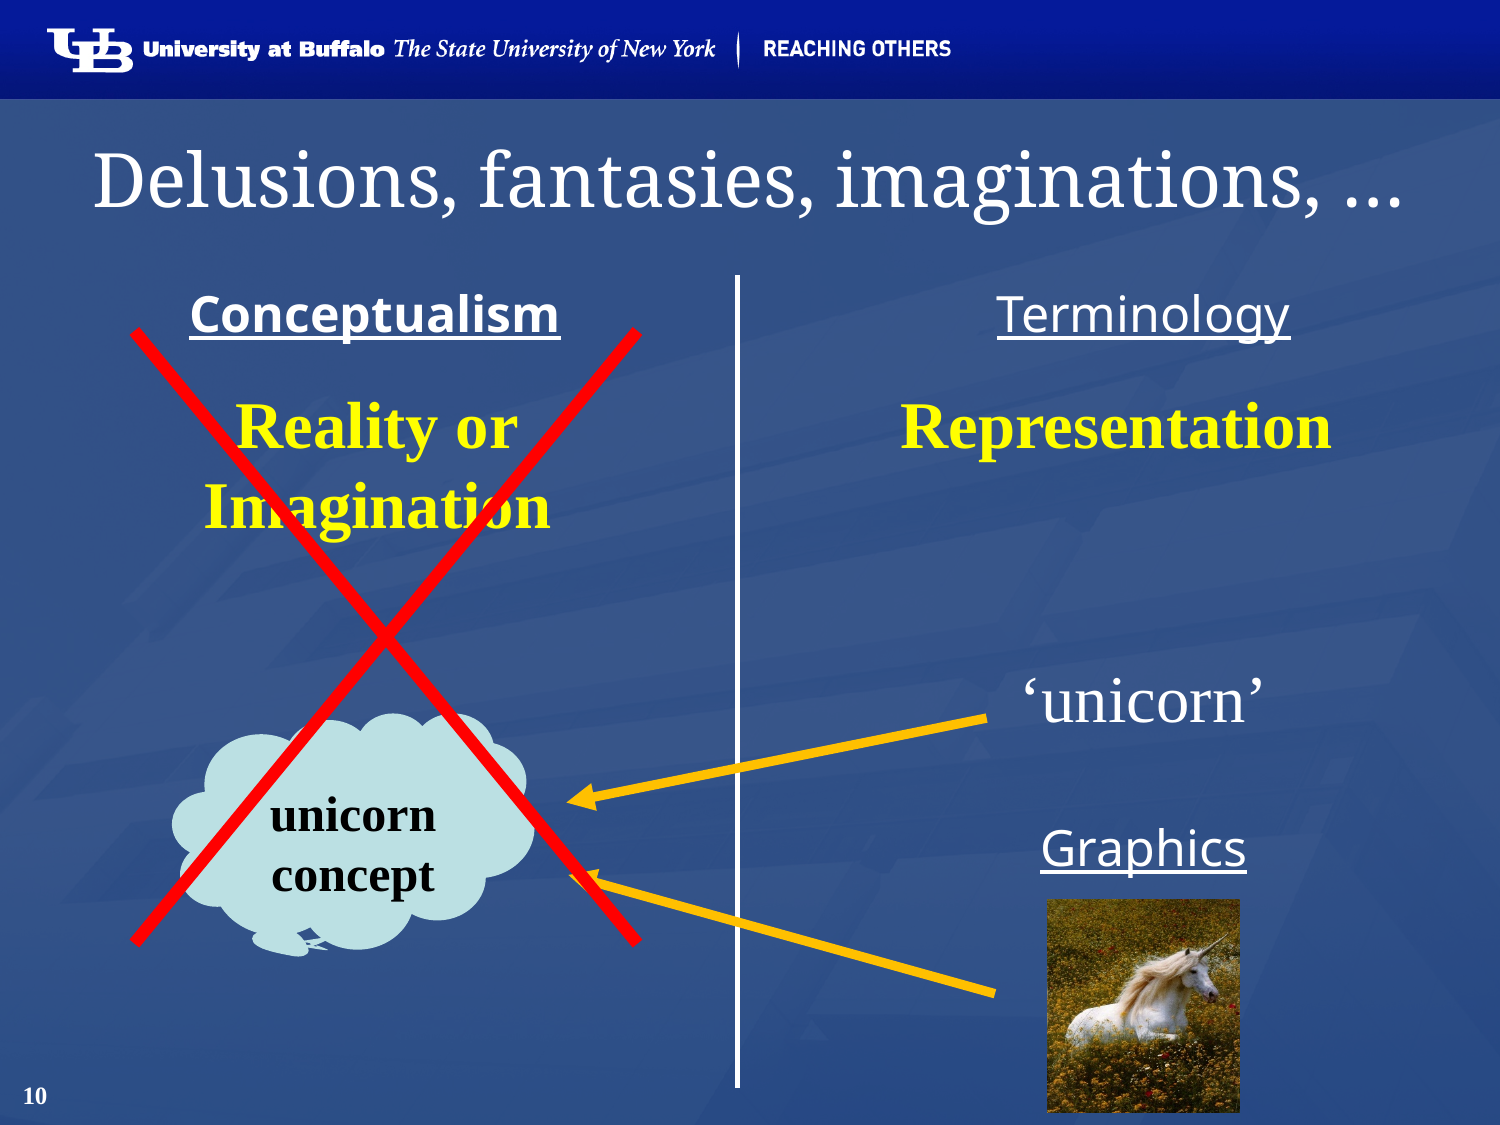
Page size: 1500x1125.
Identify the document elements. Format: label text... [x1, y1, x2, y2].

text_box Terminology [787, 274, 1500, 1088]
picture [1047, 899, 1240, 1113]
picture [0, 0, 1500, 99]
list Conceptualism [37, 275, 713, 1088]
text_box ‘unicorn’ Graphics [1004, 488, 1284, 1124]
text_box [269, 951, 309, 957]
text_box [568, 874, 996, 994]
slide_number 10 [0, 1065, 63, 1125]
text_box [134, 330, 638, 944]
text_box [641, 758, 992, 763]
text_box Representation [885, 374, 1348, 470]
title Delusions, fantasies, imaginations, … [37, 125, 1463, 250]
